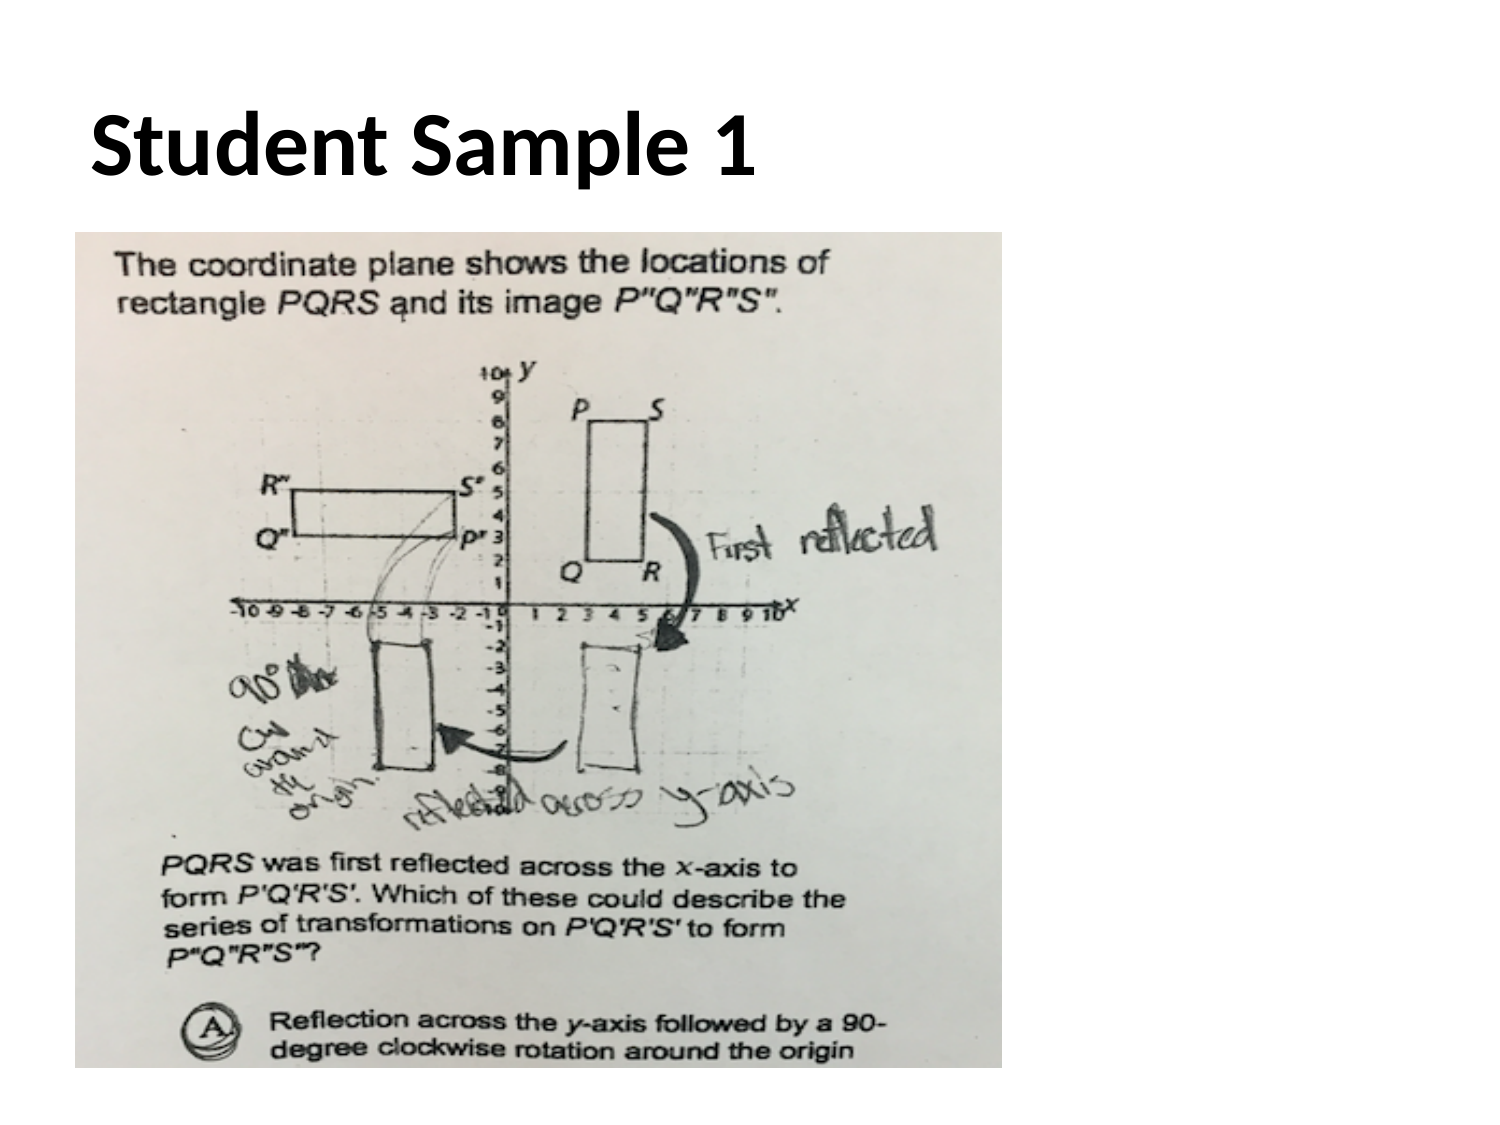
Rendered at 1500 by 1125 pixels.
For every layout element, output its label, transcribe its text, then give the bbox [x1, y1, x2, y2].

picture [74, 232, 1002, 1068]
title Student Sample 1 [75, 45, 1425, 233]
